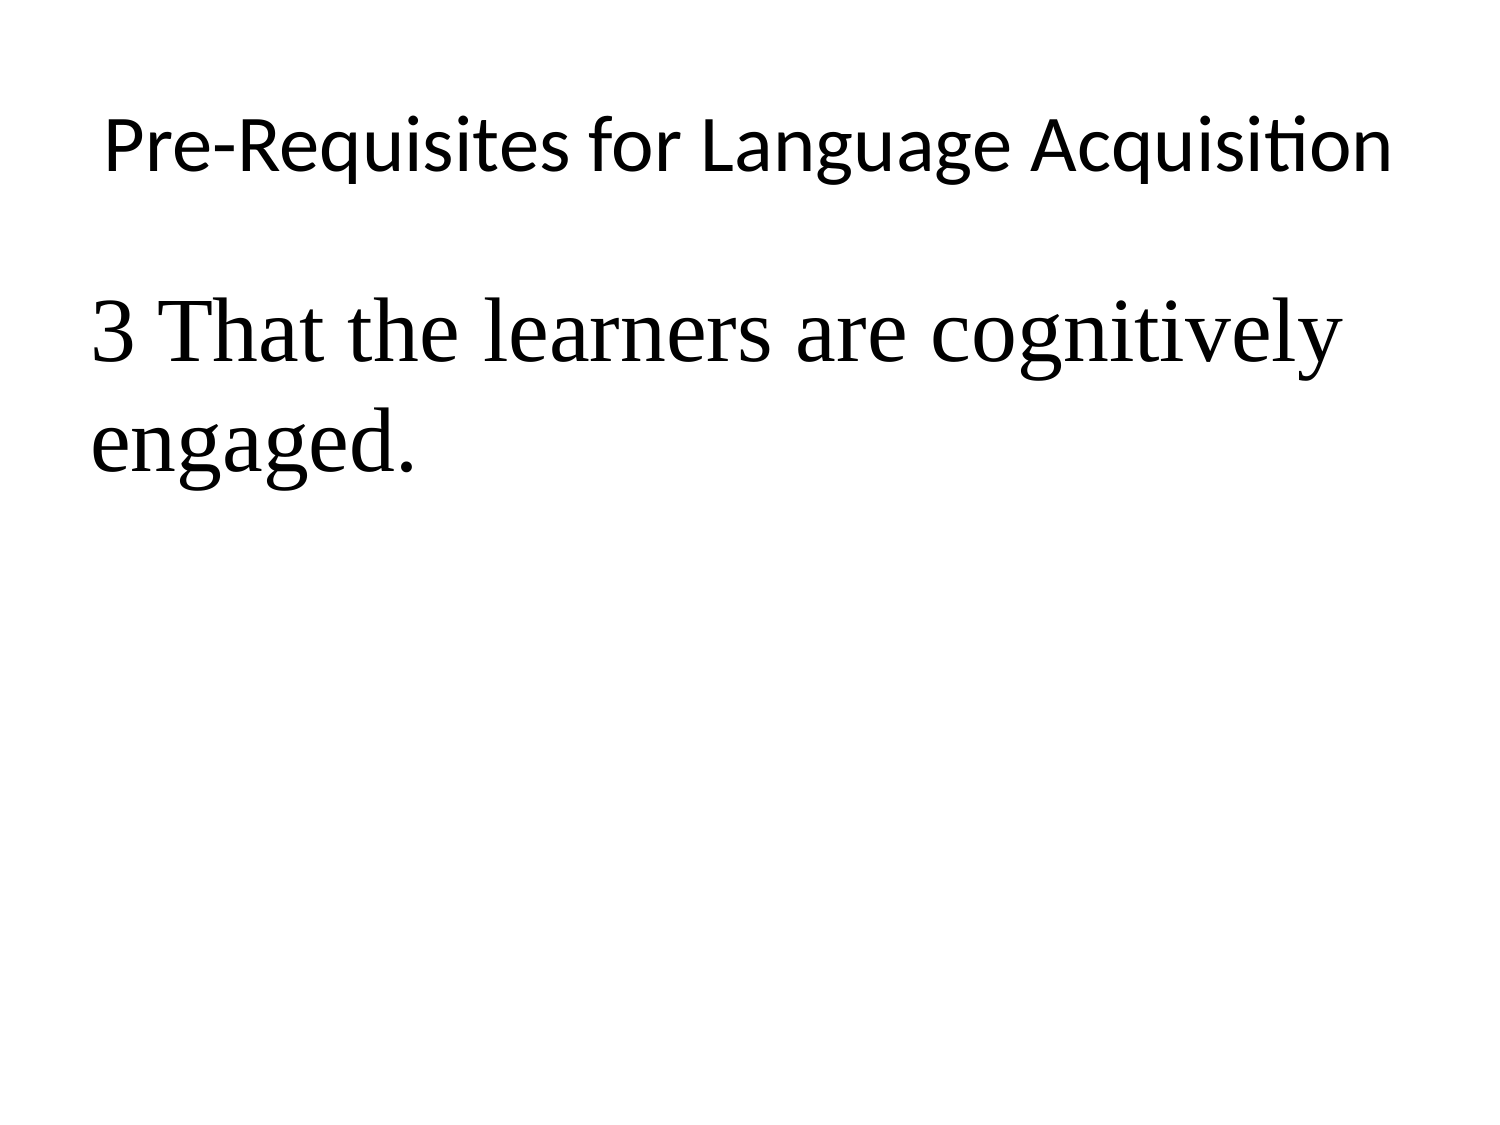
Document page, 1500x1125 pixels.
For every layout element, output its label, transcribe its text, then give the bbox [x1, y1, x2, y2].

list 3 That the learners are cognitively engaged. [75, 262, 1425, 1005]
title Pre-Requisites for Language Acquisition [75, 45, 1425, 233]
